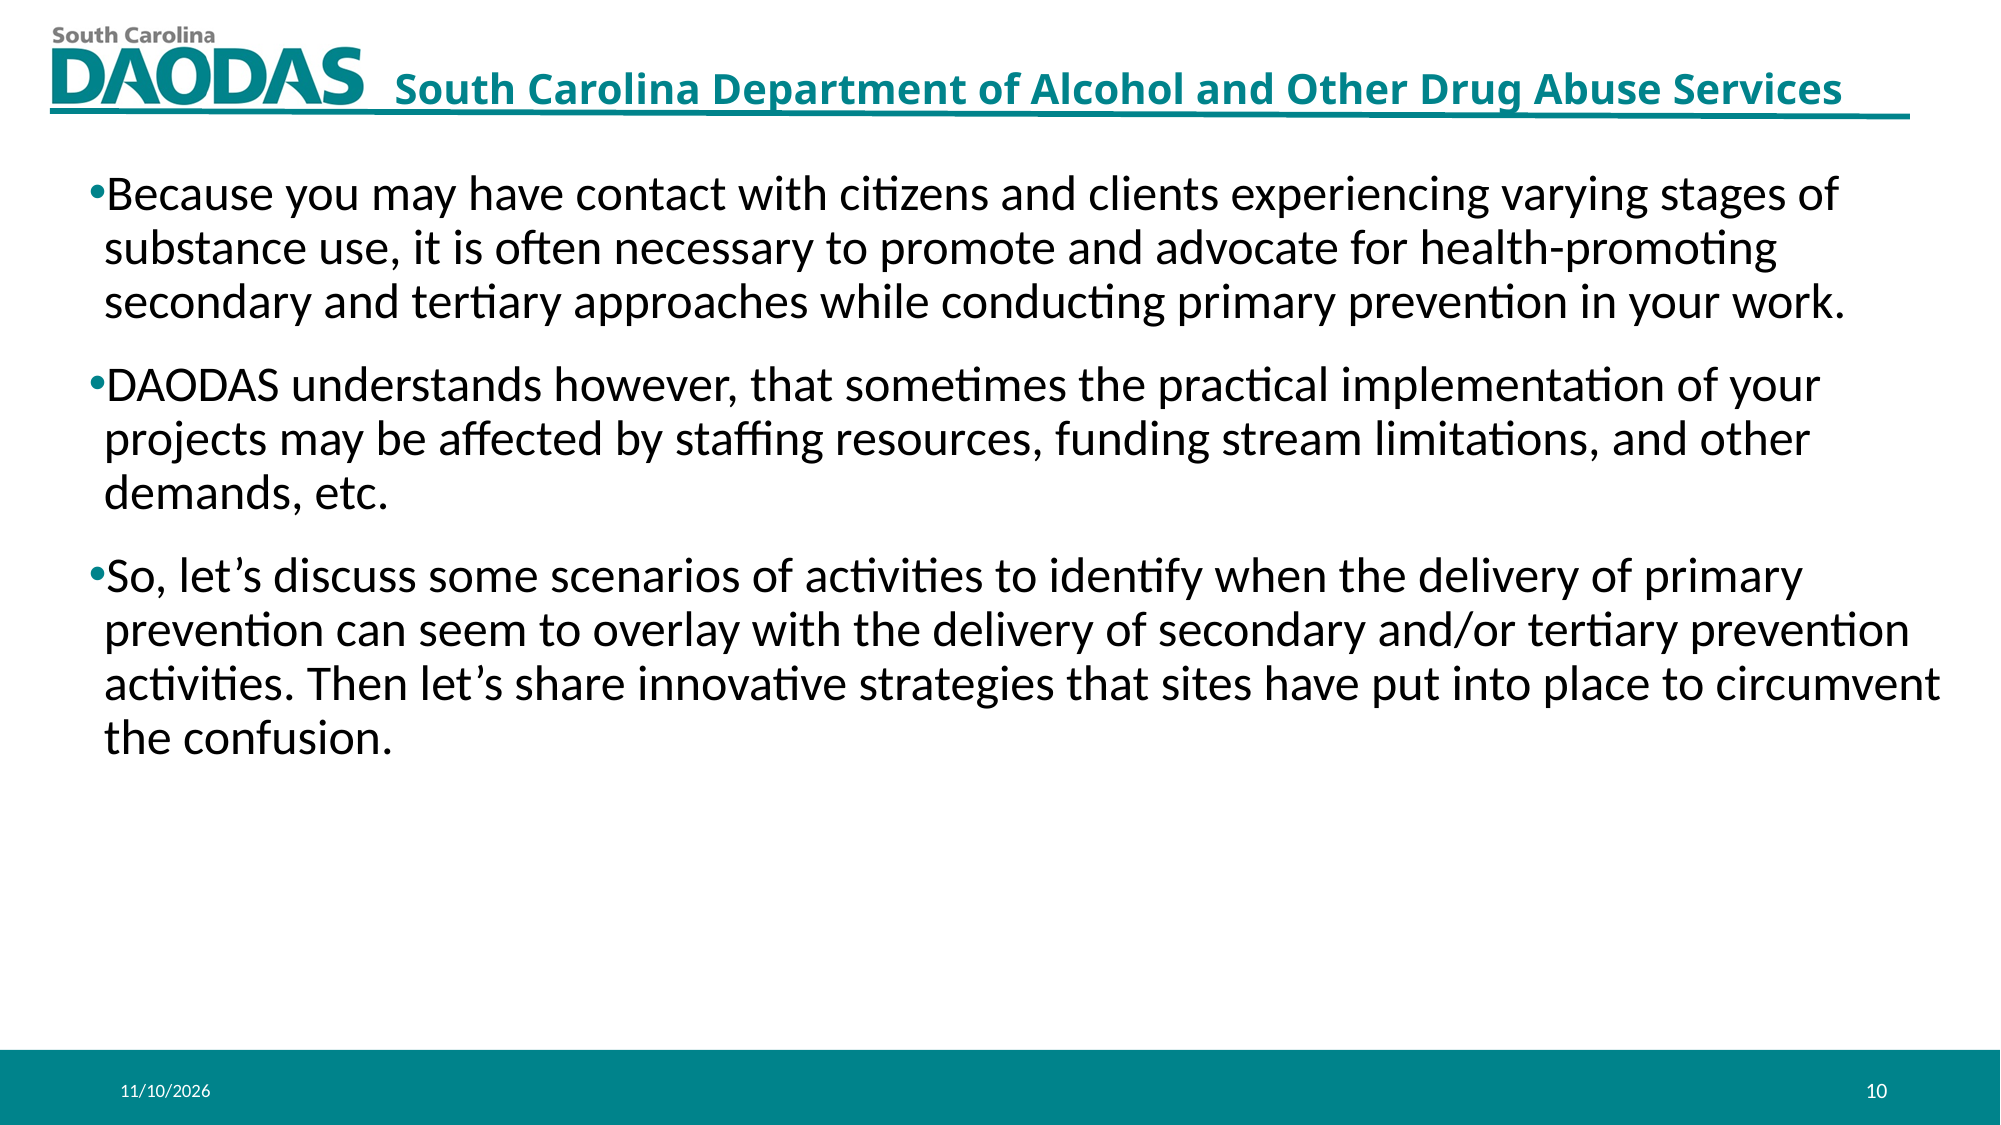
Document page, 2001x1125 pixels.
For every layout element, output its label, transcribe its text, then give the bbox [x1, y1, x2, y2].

list Because you may have contact with citizens and clients experiencing varying stages of substance use, it is often necessary to promote and advocate for health-promoting secondary and tertiary approaches while conducting primary prevention in your work. DAODAS understands however, that sometimes the practical implementation of your projects may be affected by staffing resources, funding stream limitations, and other demands, etc. So, let’s discuss some scenarios of activities to identify when the delivery of primary prevention can seem to overlay with the delivery of secondary and/or tertiary prevention activities. Then let’s share innovative strategies that sites have put into place to circumvent the confusion. [74, 159, 1975, 1027]
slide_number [105, 1059, 511, 1120]
slide_number 10 [1687, 1059, 1903, 1120]
picture [50, 24, 364, 106]
